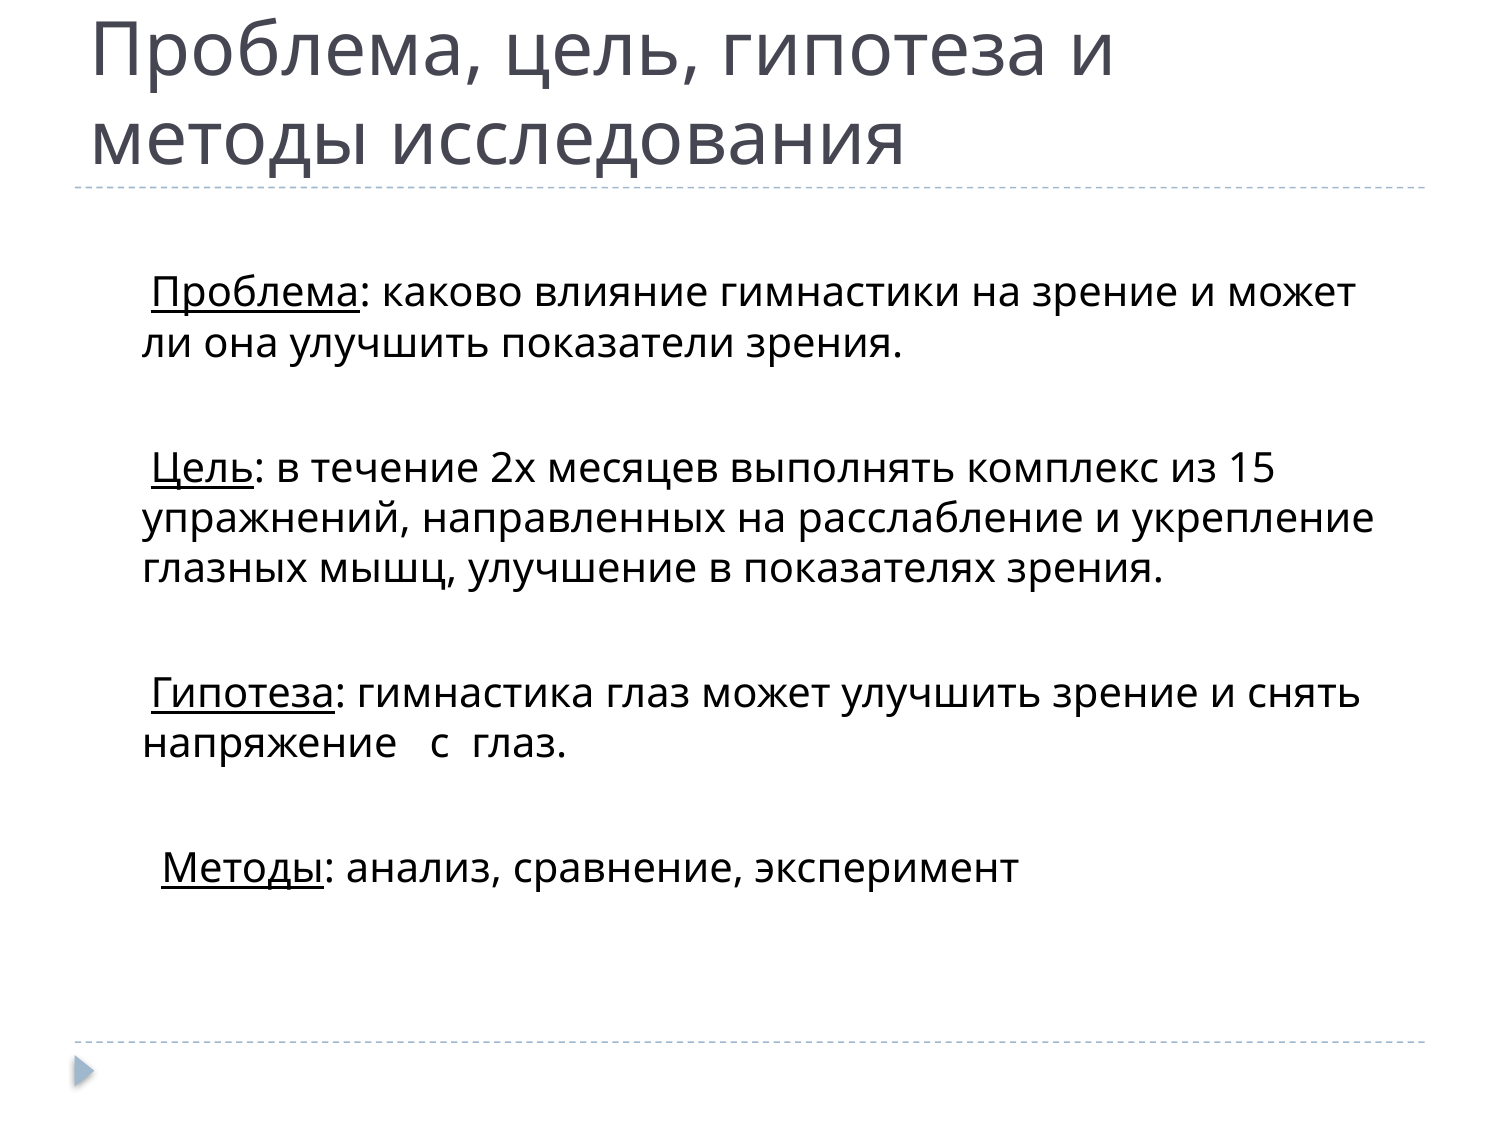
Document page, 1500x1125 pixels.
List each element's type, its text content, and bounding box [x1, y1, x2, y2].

list Проблема: каково влияние гимнастики на зрение и может ли она улучшить показатели зрения. Цель: в течение 2х месяцев выполнять комплекс из 15 упражнений, направленных на расслабление и укрепление глазных мышц, улучшение в показателях зрения. Гипотеза: гимнастика глаз может улучшить зрение и снять напряжение с глаз. Методы: анализ, сравнение, эксперимент [82, 257, 1432, 1008]
title Проблема, цель, гипотеза и методы исследования [75, 24, 1425, 188]
